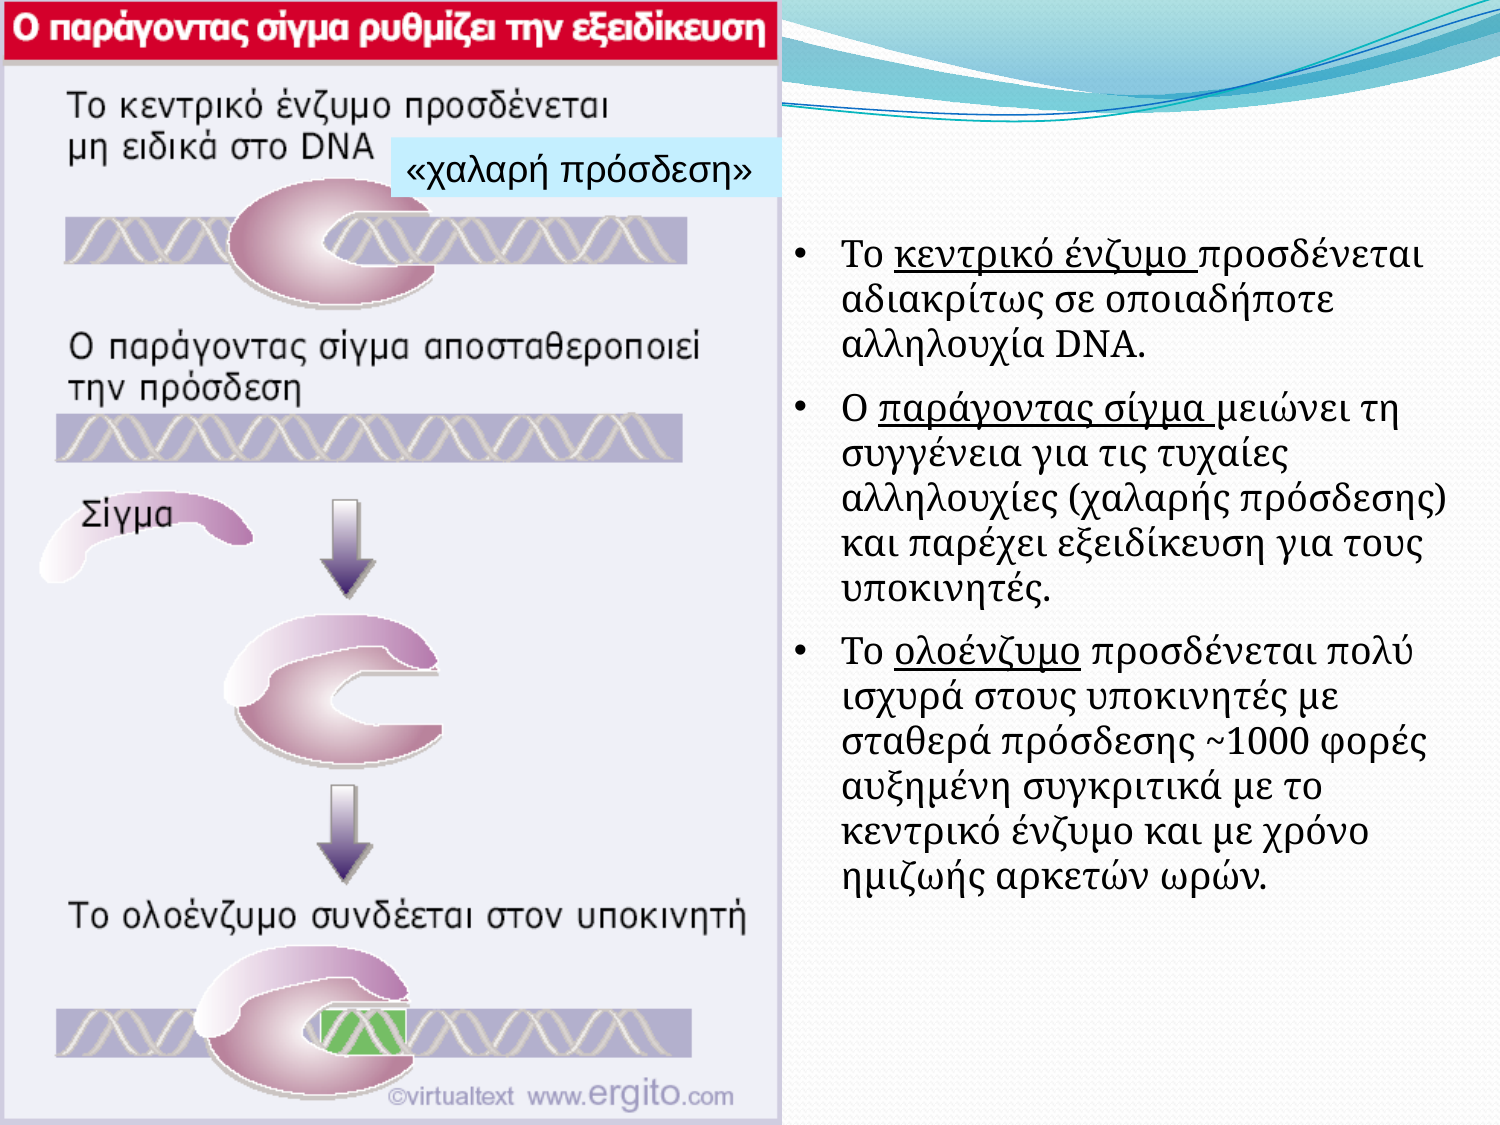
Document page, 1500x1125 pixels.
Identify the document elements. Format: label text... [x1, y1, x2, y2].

picture [0, 0, 783, 1125]
text_box Το κεντρικό ένζυμο προσδένεται αδιακρίτως σε οποιαδήποτε αλληλουχία DNA. Ο παράγοντας σίγμα μειώνει τη συγγένεια για τις τυχαίες αλληλουχίες (χαλαρής πρόσδεσης) και παρέχει εξειδίκευση για τους υποκινητές. Το ολοένζυμο προσδένεται πολύ ισχυρά στους υποκινητές με σταθερά πρόσδεσης ~1000 φορές αυξημένη συγκριτικά με το κεντρικό ένζυμο και με χρόνο ημιζωής αρκετών ωρών. [788, 222, 1479, 905]
